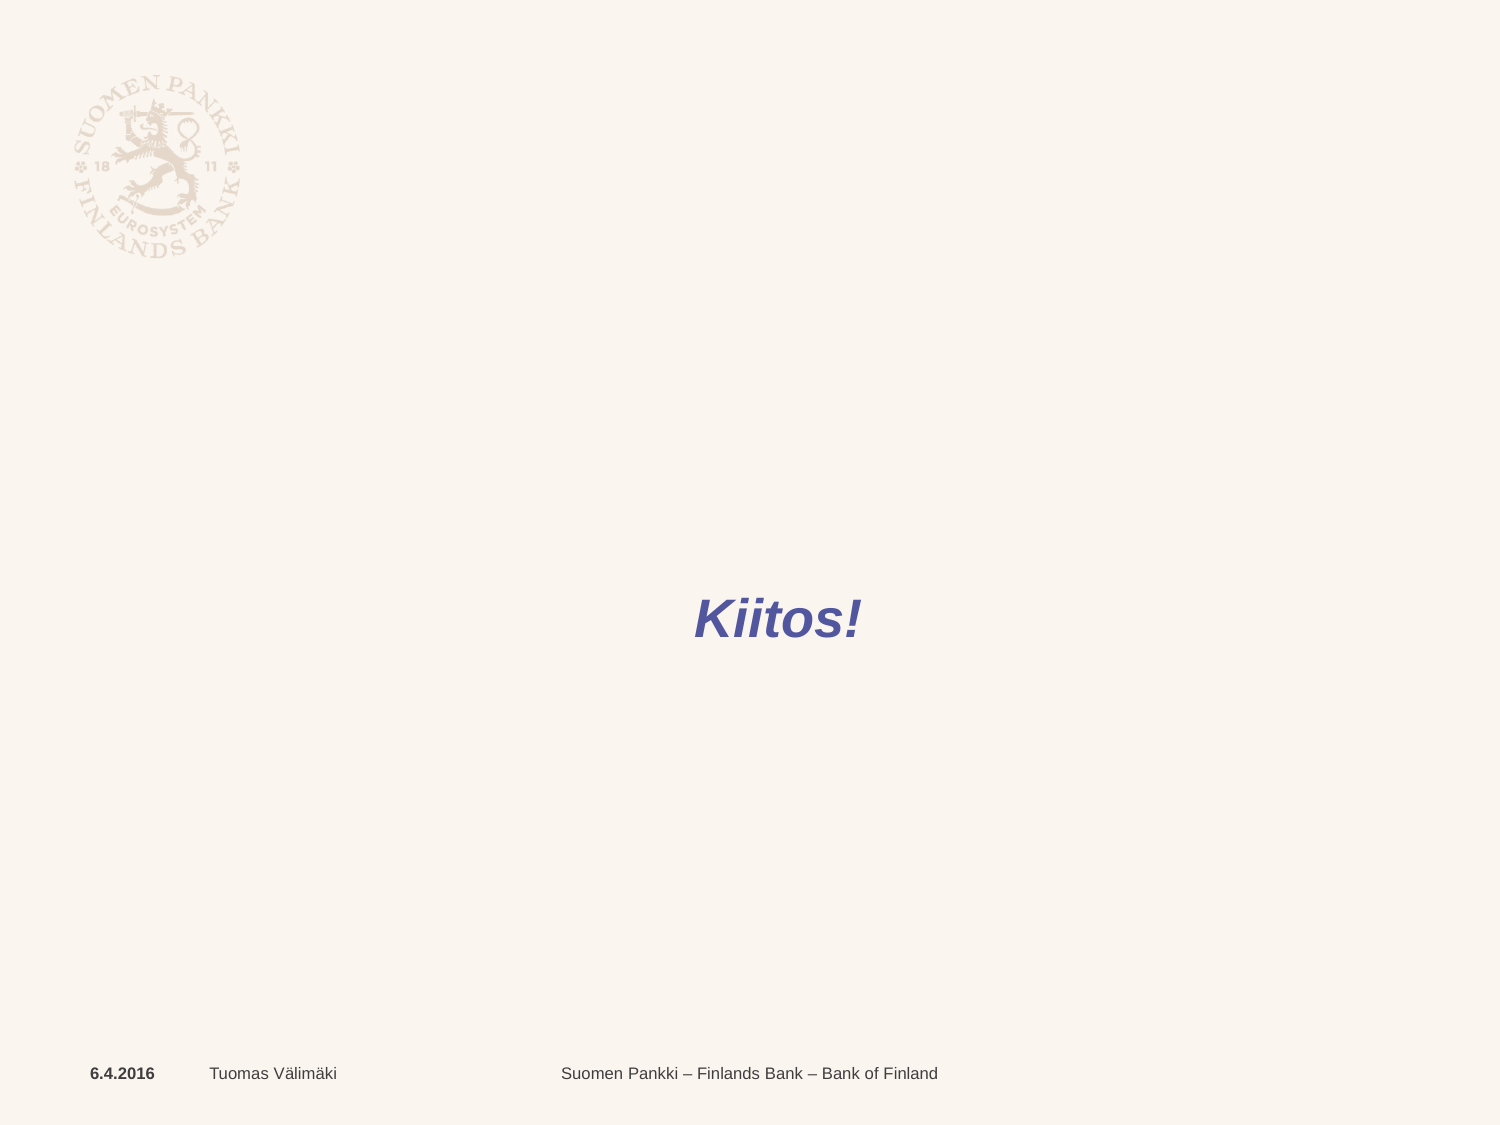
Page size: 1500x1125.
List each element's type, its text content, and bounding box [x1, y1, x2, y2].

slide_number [74, 1042, 195, 1103]
picture [0, 0, 1500, 1125]
footer Tuomas Välimäki [195, 1042, 512, 1103]
title Kiitos! [678, 467, 1438, 656]
